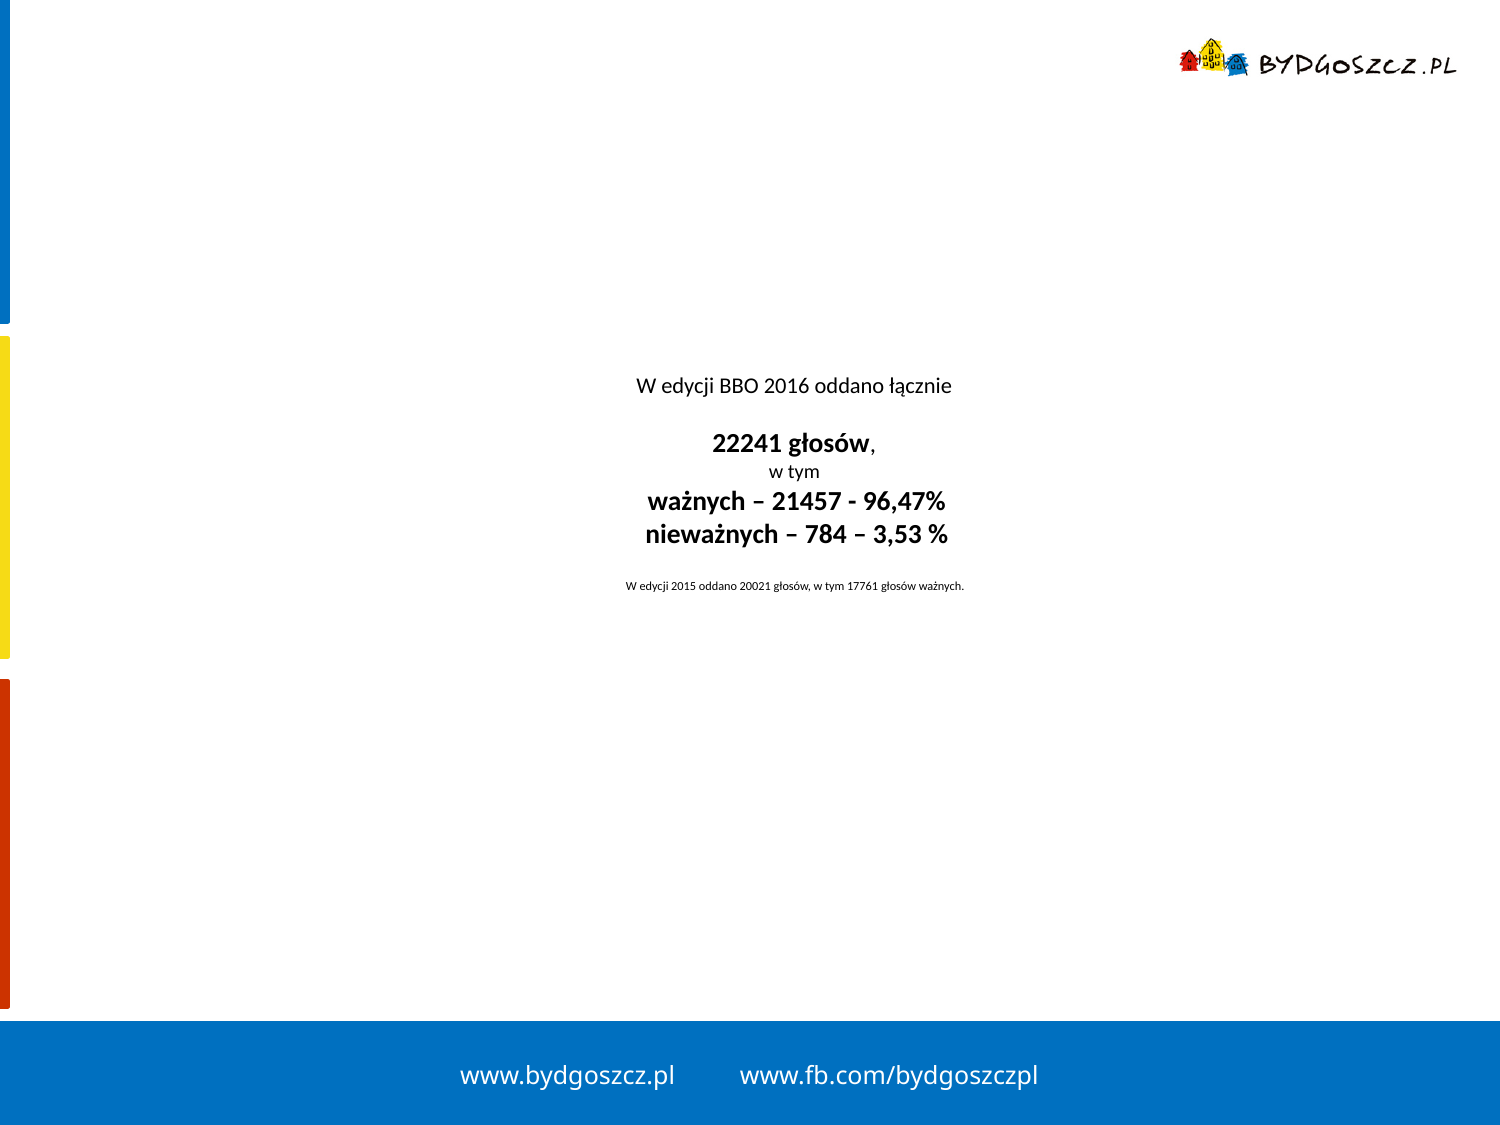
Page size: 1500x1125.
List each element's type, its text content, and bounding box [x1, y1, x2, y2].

title W edycji BBO 2016 oddano łącznie 22241 głosów, w tym ważnych – 21457 - 96,47% nieważnych – 784 – 3,53 % W edycji 2015 oddano 20021 głosów, w tym 17761 głosów ważnych. [159, 361, 1435, 603]
text_box [0, 679, 10, 1009]
text_box [0, 336, 10, 659]
text_box [0, 0, 10, 324]
text_box www.bydgoszcz.pl www.fb.com/bydgoszczpl [0, 1021, 1500, 1125]
picture [1174, 30, 1464, 91]
